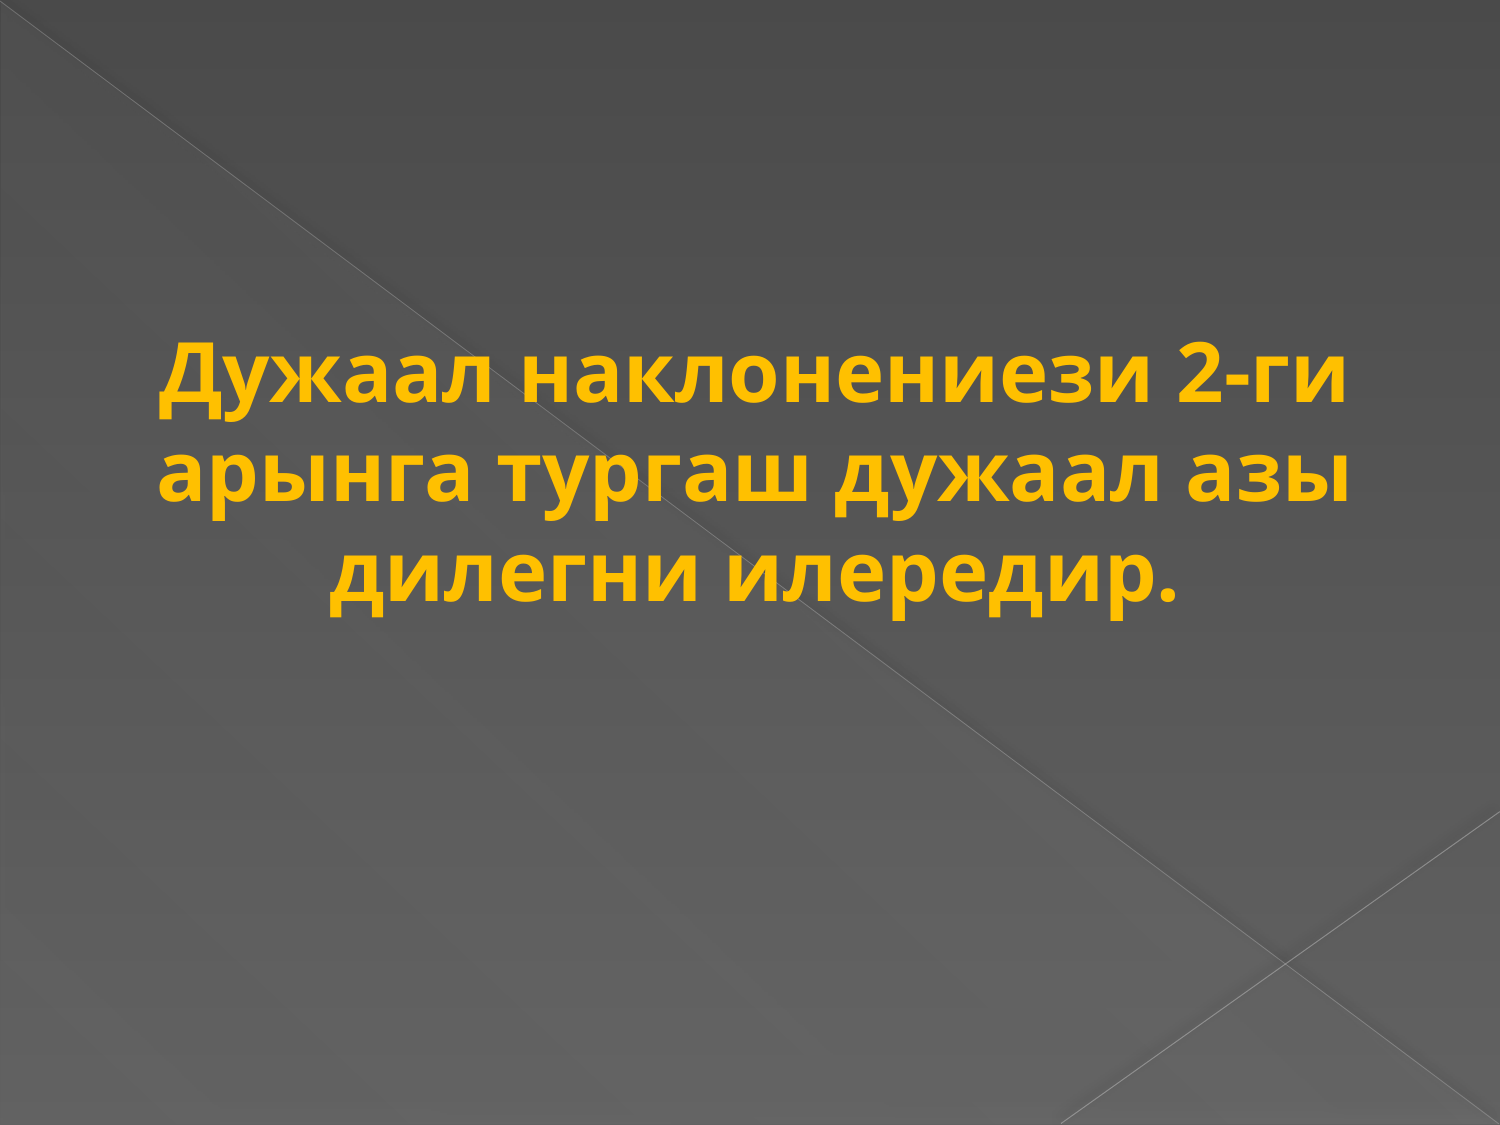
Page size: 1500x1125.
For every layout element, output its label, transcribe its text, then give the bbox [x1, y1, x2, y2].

list Дужаал наклонениези 2-ги арынга тургаш дужаал азы дилегни илередир. [74, 77, 1426, 1060]
